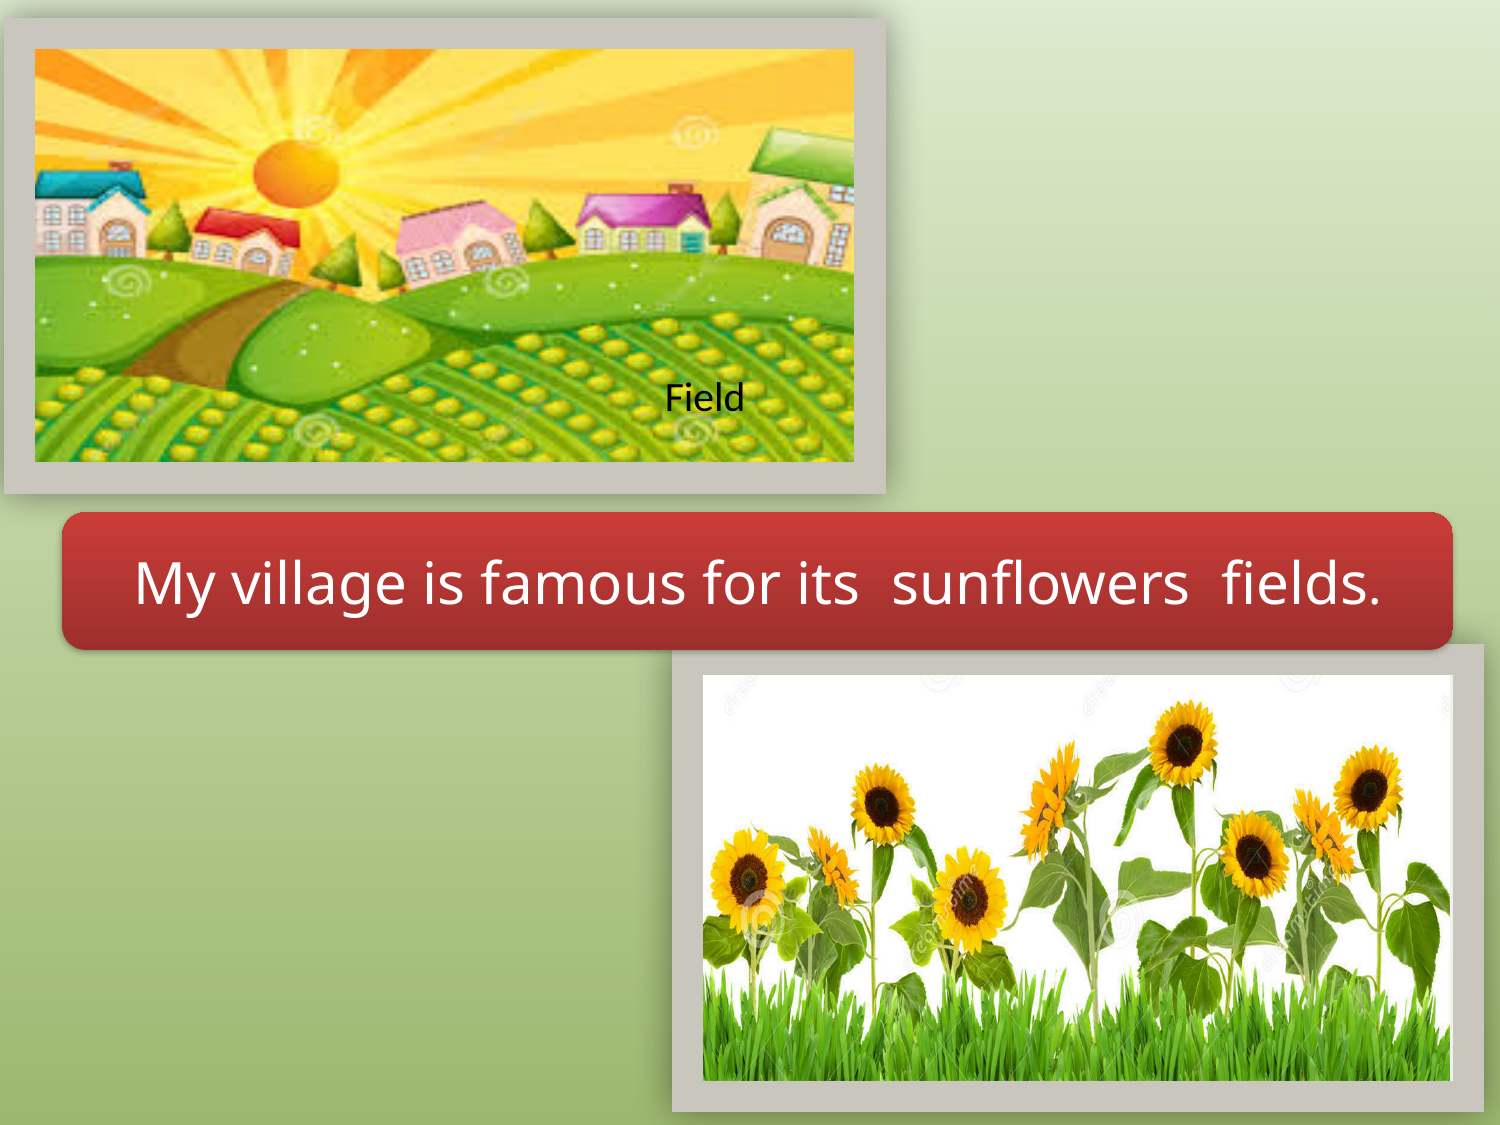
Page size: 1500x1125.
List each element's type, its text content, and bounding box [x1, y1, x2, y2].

picture [34, 48, 855, 463]
picture [702, 674, 1454, 1081]
text_box My village is famous for its sunflowers fields. [62, 512, 1453, 650]
